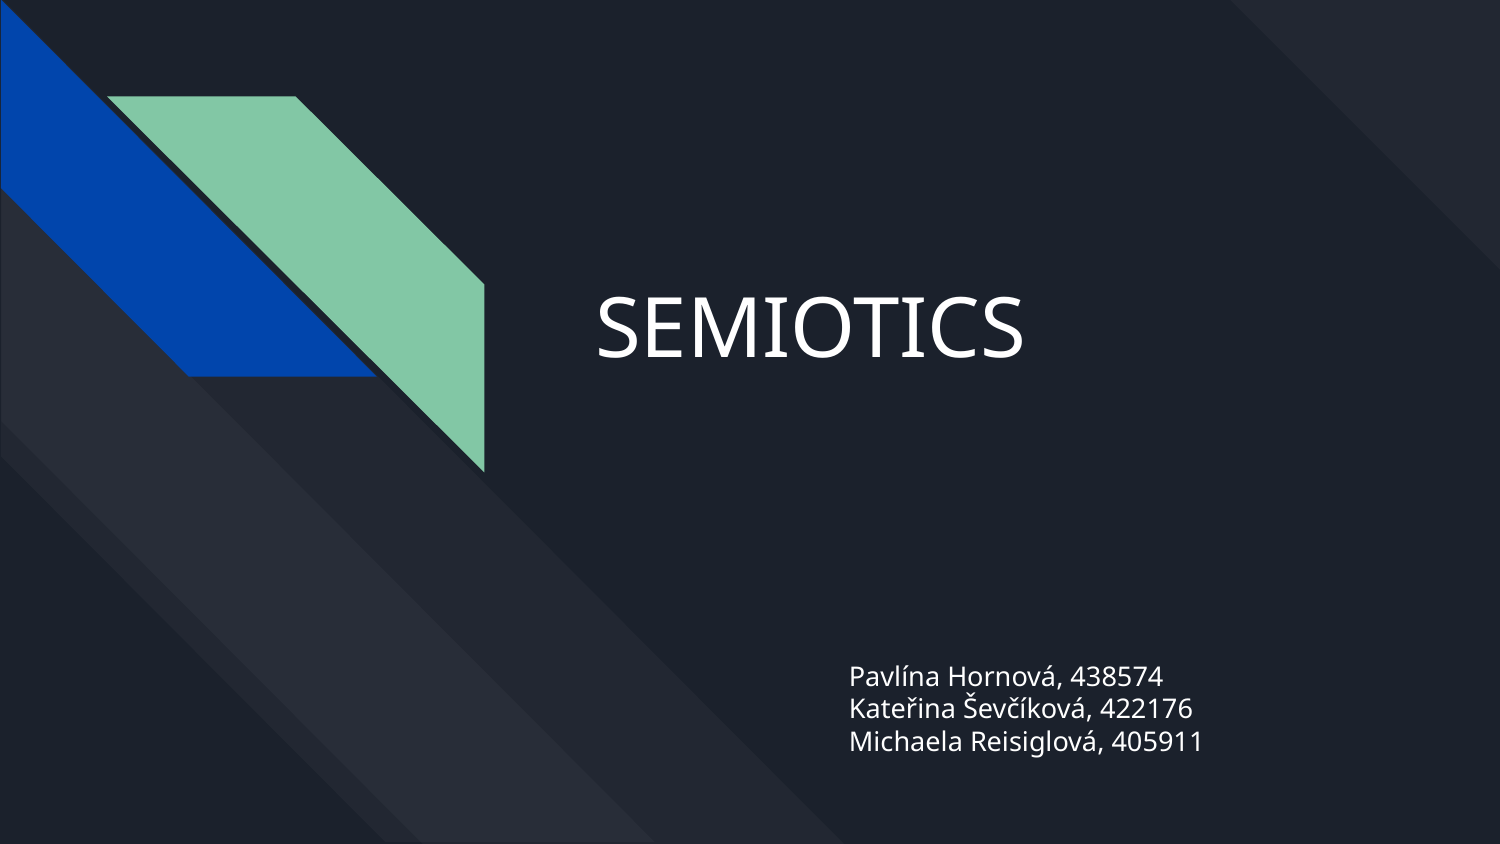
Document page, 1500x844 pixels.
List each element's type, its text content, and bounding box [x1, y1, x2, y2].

title SEMIOTICS [580, 258, 1404, 518]
subtitle Pavlína Hornová, 438574 Kateřina Ševčíková, 422176 Michaela Reisiglová, 405911 [833, 643, 1404, 780]
